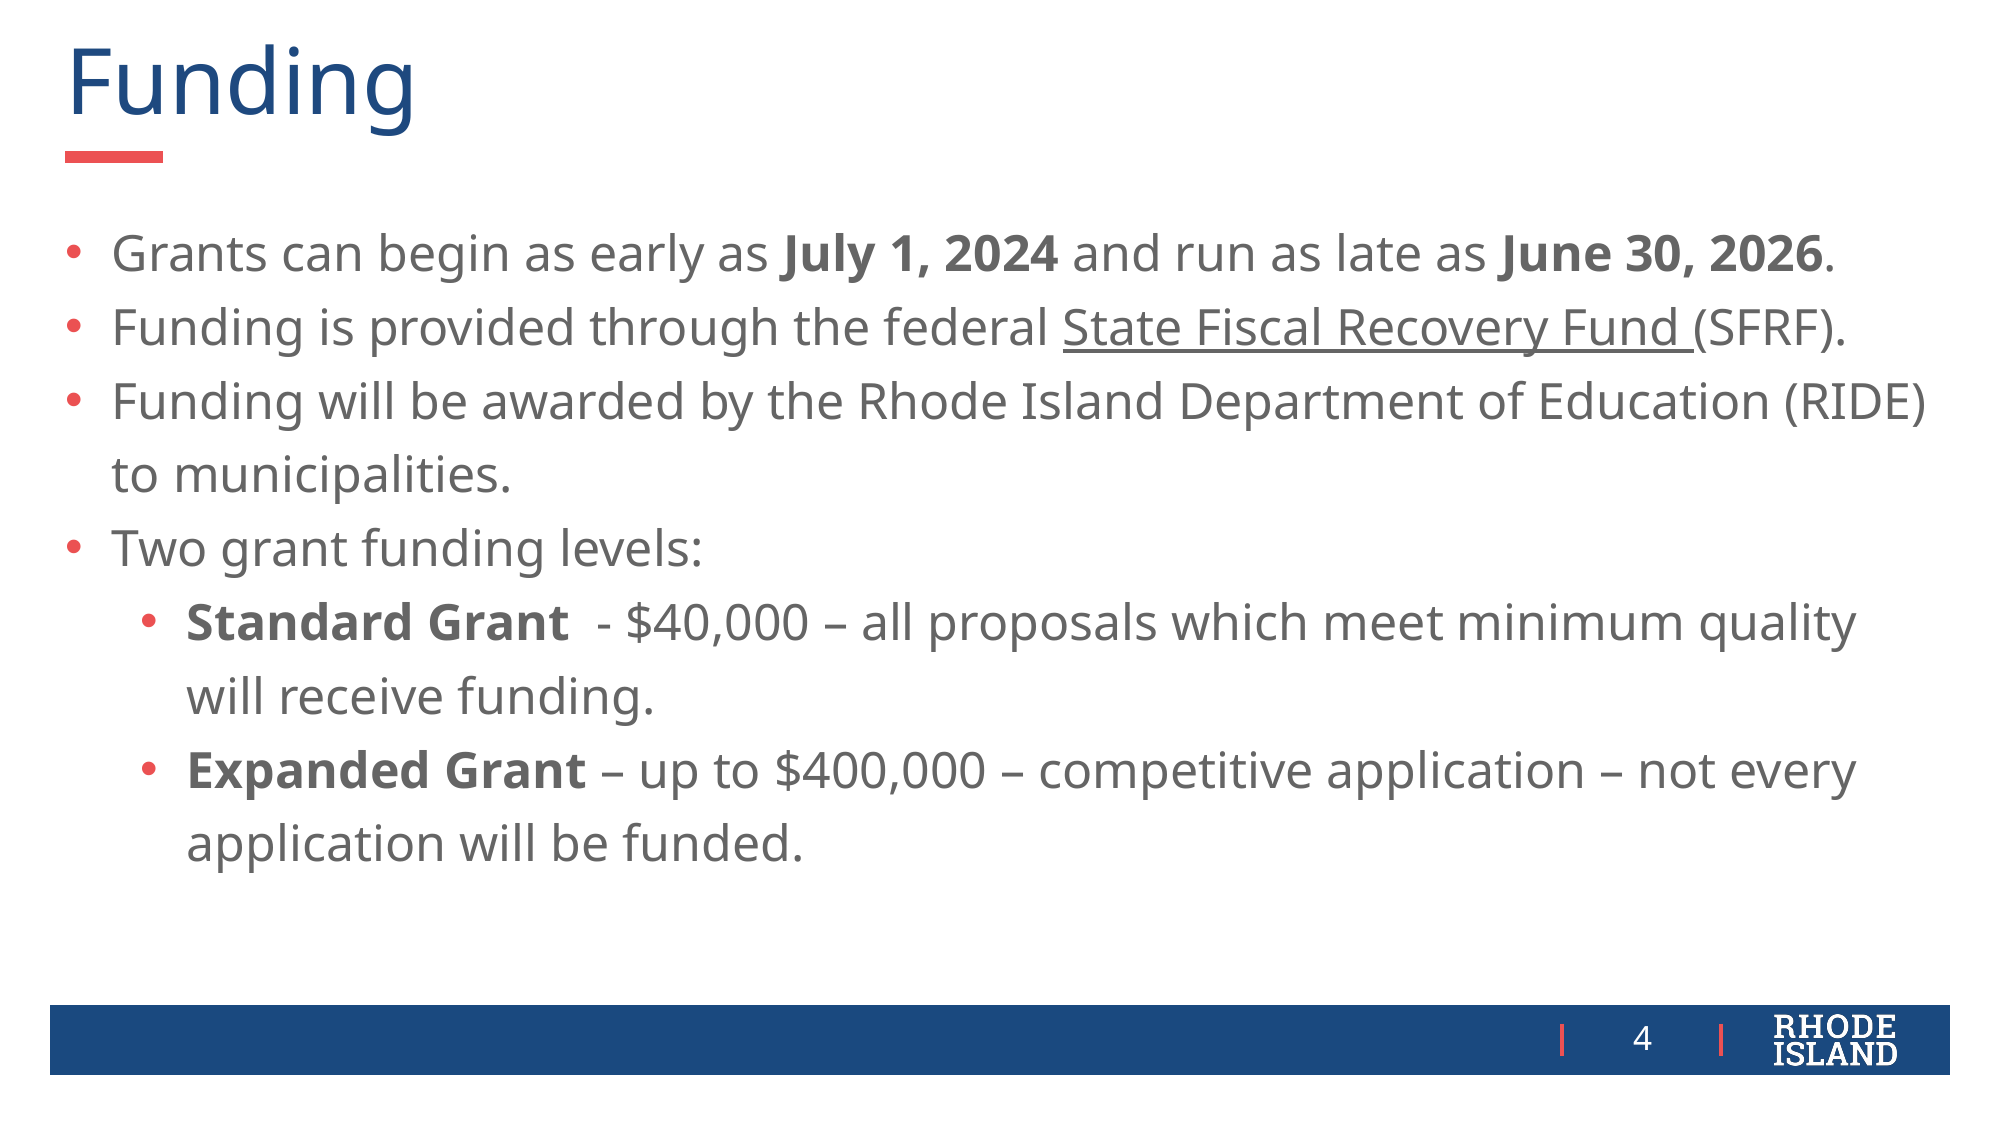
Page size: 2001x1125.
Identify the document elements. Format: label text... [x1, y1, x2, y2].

picture [1774, 1014, 1897, 1066]
title Funding [50, 28, 1950, 144]
list Grants can begin as early as July 1, 2024 and run as late as June 30, 2026. Funding is provided through the federal State Fiscal Recovery Fund (SFRF). Funding will be awarded by the Rhode Island Department of Education (RIDE) to municipalities. Two grant funding levels: Standard Grant - $40,000 – all proposals which meet minimum quality will receive funding. Expanded Grant – up to $400,000 – competitive application – not every application will be funded. [50, 200, 1950, 884]
slide_number 4 [1594, 1012, 1691, 1068]
